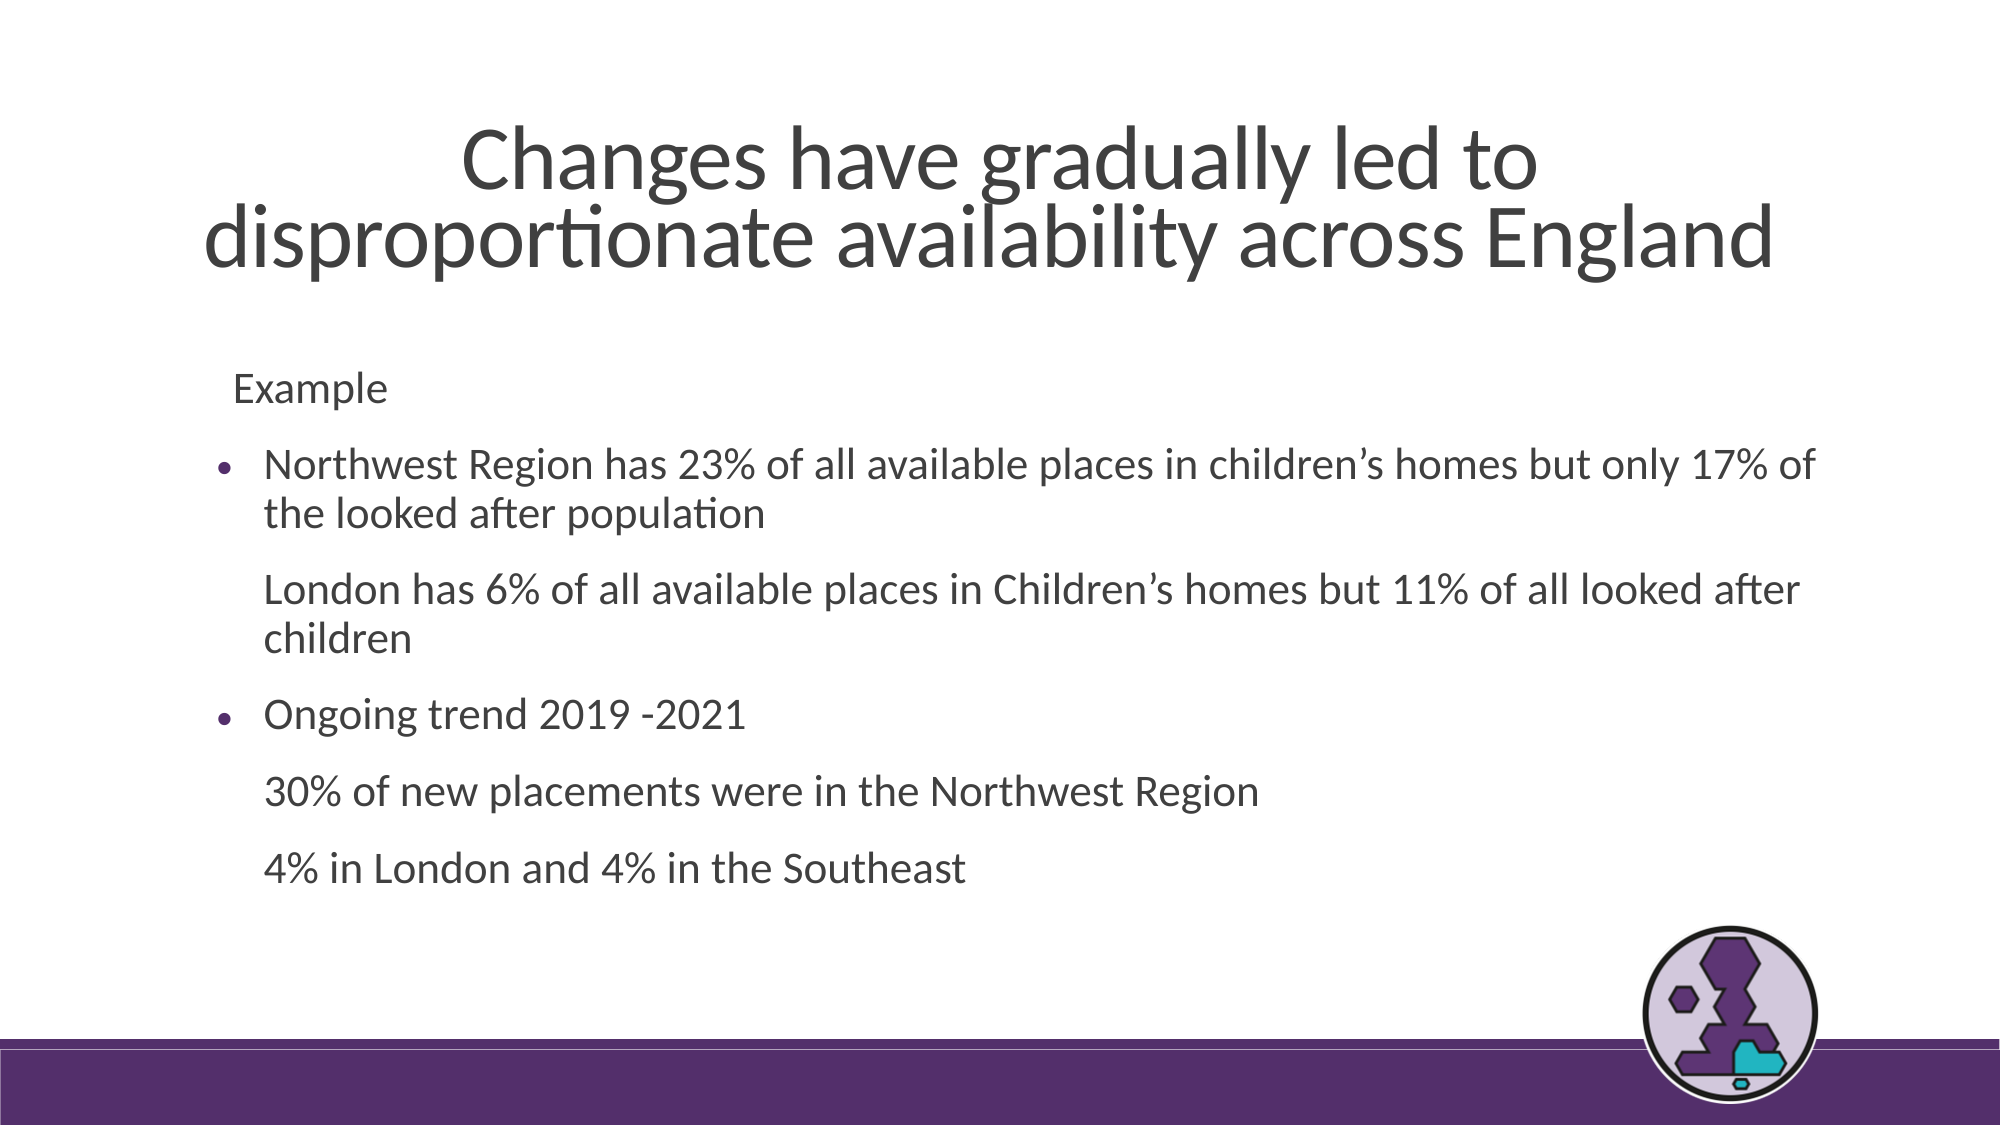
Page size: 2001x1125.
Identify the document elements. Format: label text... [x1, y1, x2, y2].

title Changes have gradually led to disproportionate availability across England [174, 101, 1825, 416]
subtitle Example Northwest Region has 23% of all available places in children’s homes but only 17% of the looked after population London has 6% of all available places in Children’s homes but 11% of all looked after children Ongoing trend 2019 -2021 30% of new placements were in the Northwest Region 4% in London and 4% in the Southeast [216, 358, 1825, 904]
picture [1640, 924, 1820, 1104]
